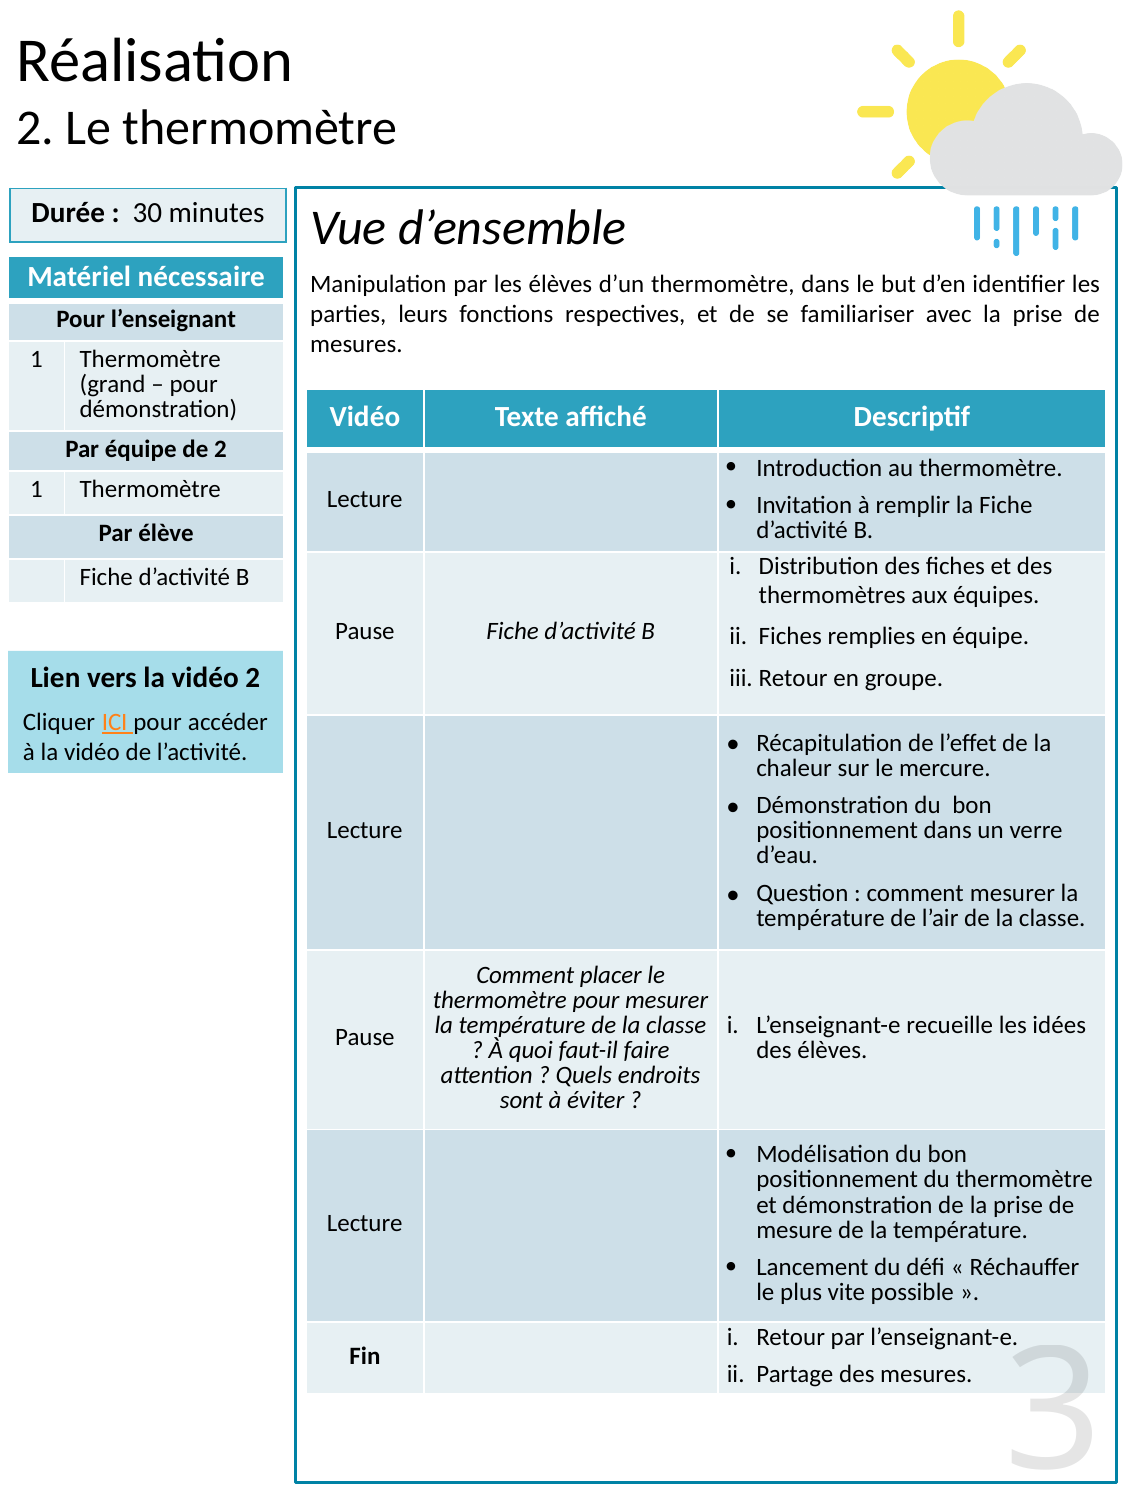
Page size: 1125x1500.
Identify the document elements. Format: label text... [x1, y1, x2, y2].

table_cell Fin [307, 1323, 423, 1393]
table_header Texte affiché [425, 390, 717, 447]
table_cell Fiche d’activité B [65, 560, 283, 602]
table_cell Modélisation du bon positionnement du thermomètre et démonstration de la prise de mesure de la température. Lancement du défi « Réchauffer le plus vite possible ». [719, 1130, 1105, 1321]
table_header Durée : 30 minutes [11, 189, 285, 241]
table_cell Comment placer le thermomètre pour mesurer la température de la classe ? À quoi faut-il faire attention ? Quels endroits sont à éviter ? [425, 951, 717, 1129]
table_cell [425, 453, 717, 551]
list Vue d’ensemble Manipulation par les élèves d’un thermomètre, dans le but d’en identifier les parties, leurs fonctions respectives, et de se familiariser avec la prise de mesures. [294, 186, 1118, 1484]
table_header Matériel nécessaire [9, 257, 283, 298]
table_cell Par équipe de 2 [9, 432, 283, 470]
table_cell Lecture [307, 716, 423, 949]
text_box Réalisation 2. Le thermomètre [1, 0, 849, 174]
table_cell Distribution des fiches et des thermomètres aux équipes. Fiches remplies en équipe. Retour en groupe. [719, 553, 1105, 714]
table_cell Lecture [307, 453, 423, 551]
table_cell Fiche d’activité B [425, 553, 717, 714]
table_cell Pause [307, 951, 423, 1129]
table_header Descriptif [719, 390, 1105, 447]
table_cell Récapitulation de l’effet de la chaleur sur le mercure. Démonstration du bon positionnement dans un verre d’eau. Question : comment mesurer la température de l’air de la classe. [719, 716, 1105, 949]
table_cell [9, 560, 64, 602]
table_cell 1 [9, 472, 64, 514]
table_cell Par élève [9, 516, 283, 558]
table_cell Thermomètre (grand – pour démonstration) [65, 342, 283, 430]
table_cell Thermomètre [65, 472, 283, 514]
table_cell Introduction au thermomètre. Invitation à remplir la Fiche d’activité B. [719, 453, 1105, 551]
table_header Vidéo [307, 390, 423, 447]
table_cell Retour par l’enseignant-e. Partage des mesures. [719, 1323, 857, 1393]
table_cell [425, 1323, 717, 1393]
text_box 3 [857, 1321, 1117, 1500]
text_box Lien vers la vidéo 2 Cliquer ICI pour accéder à la vidéo de l’activité. [8, 650, 283, 773]
table_cell L’enseignant-e recueille les idées des élèves. [719, 951, 1105, 1129]
table_cell [425, 1130, 717, 1321]
table_cell Pour l’enseignant [9, 304, 283, 340]
table_cell 1 [9, 342, 64, 430]
table_cell [425, 716, 717, 949]
table_cell Lecture [307, 1130, 423, 1321]
table_cell Pause [307, 553, 423, 714]
picture [857, 0, 1124, 267]
